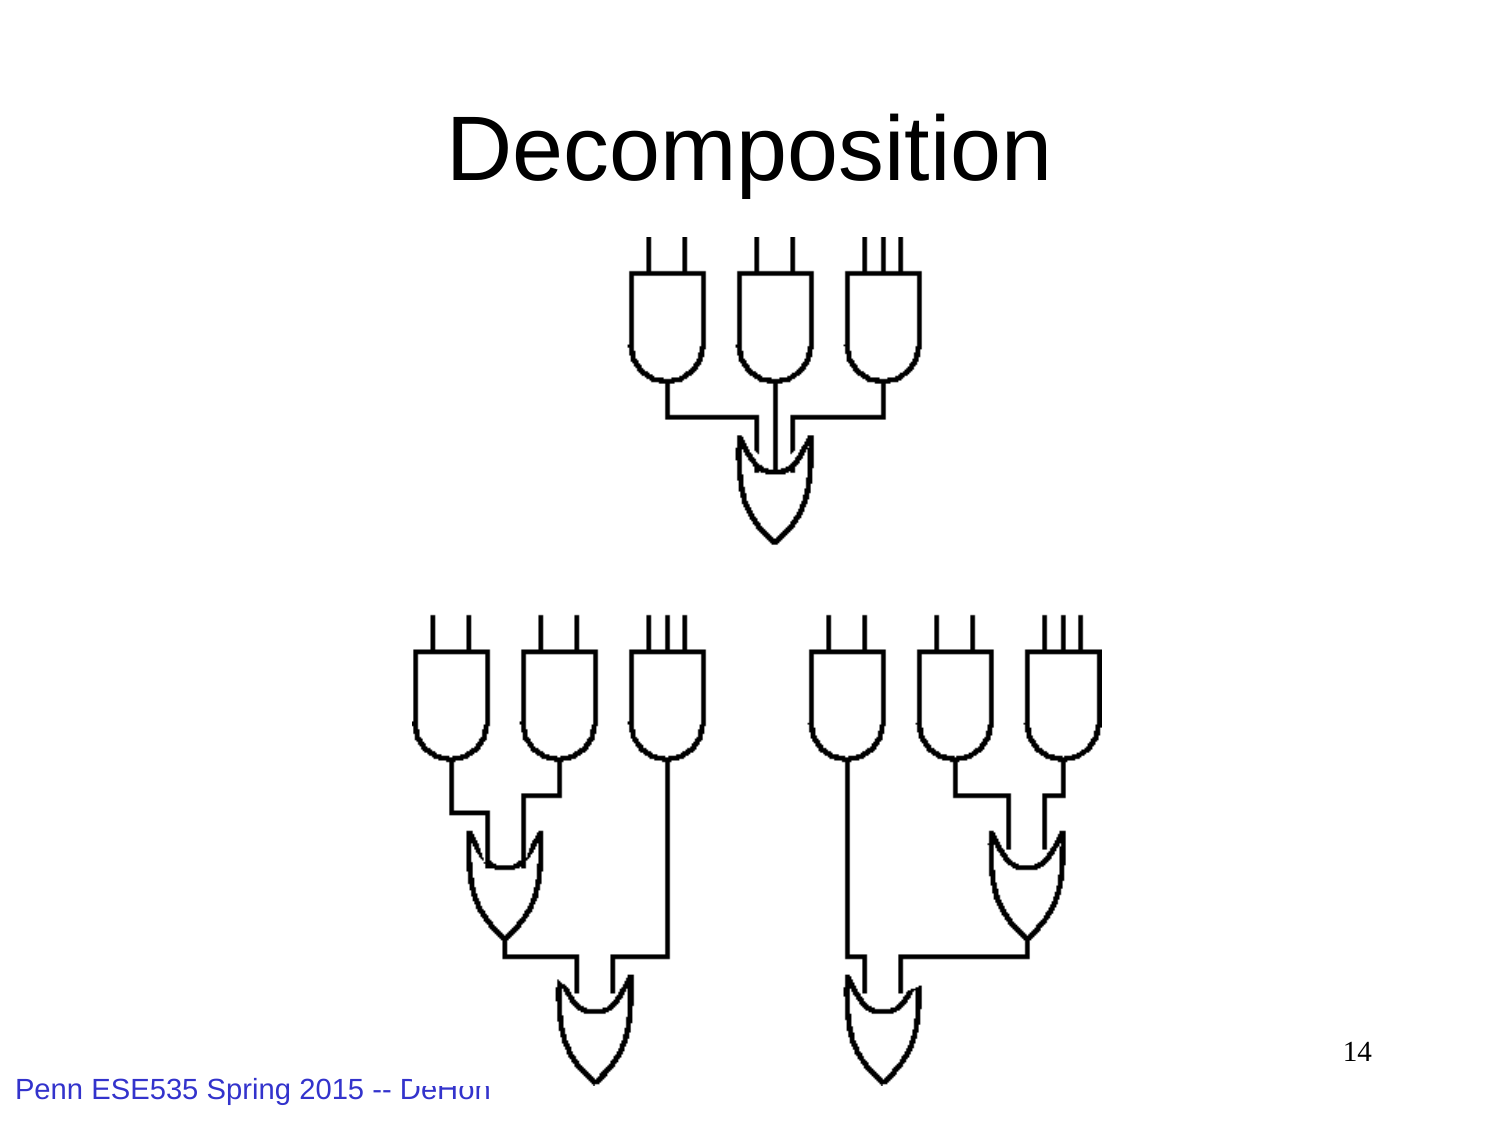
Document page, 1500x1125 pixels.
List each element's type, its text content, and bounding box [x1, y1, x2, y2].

slide_number 14 [1074, 1024, 1388, 1101]
slide_number Penn ESE535 Spring 2015 -- DeHon [0, 1062, 576, 1125]
picture [412, 237, 1102, 1087]
title Decomposition [112, 49, 1388, 238]
